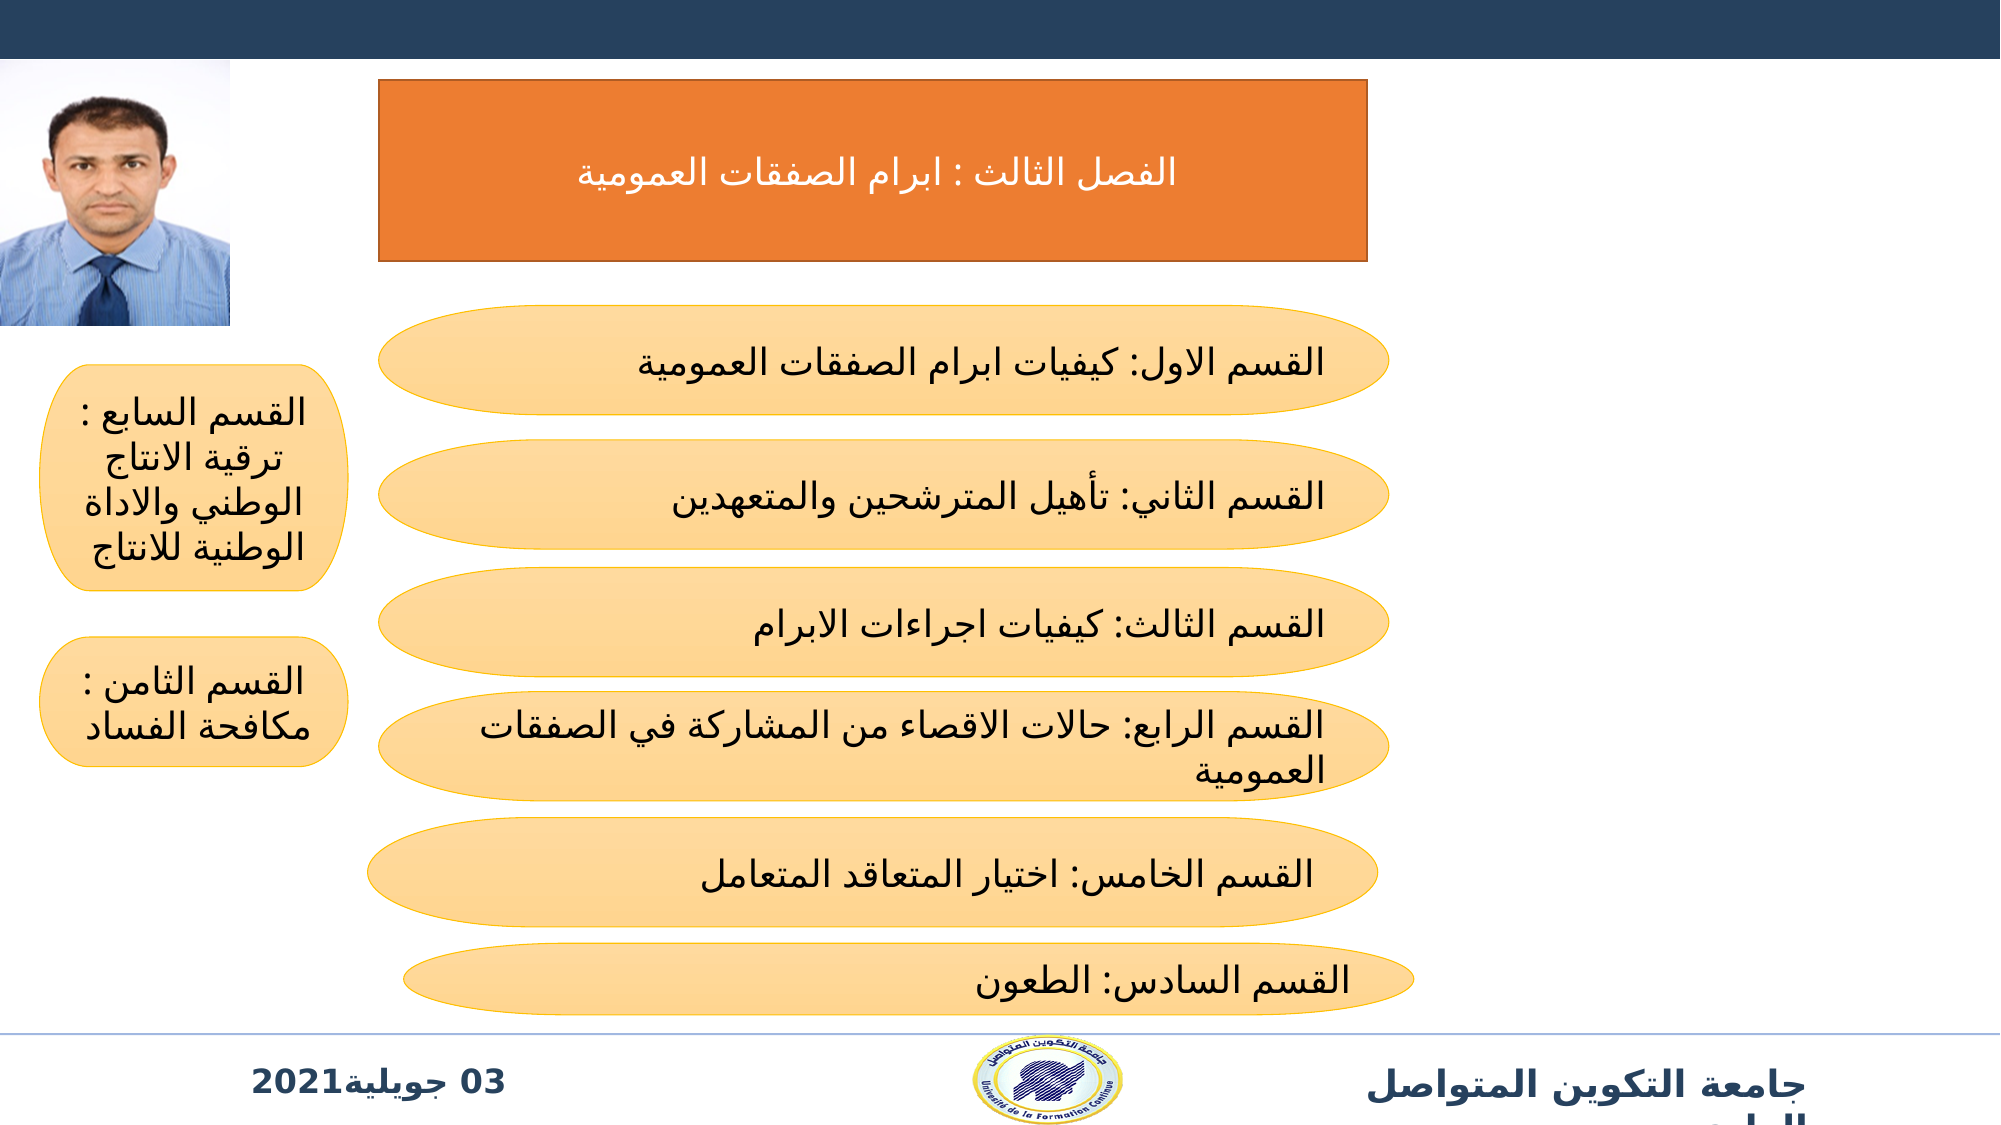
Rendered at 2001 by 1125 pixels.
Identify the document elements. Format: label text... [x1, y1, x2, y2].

text_box القسم الاول: كيفيات ابرام الصفقات العمومية [378, 304, 1390, 416]
text_box القسم الرابع: حالات الاقصاء من المشاركة في الصفقات العمومية [378, 691, 1390, 802]
text_box القسم الخامس: اختيار المتعاقد المتعامل [367, 817, 1379, 928]
text_box جامعة التكوين المتواصل الوادي [1321, 1053, 1823, 1125]
text_box القسم الثامن : مكافحة الفساد [39, 636, 349, 768]
text_box القسم الثالث: كيفيات اجراءات الابرام [378, 566, 1390, 678]
text_box القسم السابع : ترقية الانتاج الوطني والاداة الوطنية للانتاج [39, 364, 349, 592]
text_box 03 جويلية2021 [39, 1052, 718, 1108]
picture [0, 60, 230, 326]
text_box القسم الثاني: تأهيل المترشحين والمتعهدين [378, 439, 1390, 550]
picture [972, 1034, 1123, 1125]
text_box الفصل الثالث : ابرام الصفقات العمومية [378, 79, 1368, 262]
picture [0, 0, 2000, 59]
text_box القسم السادس: الطعون [403, 942, 1415, 1016]
